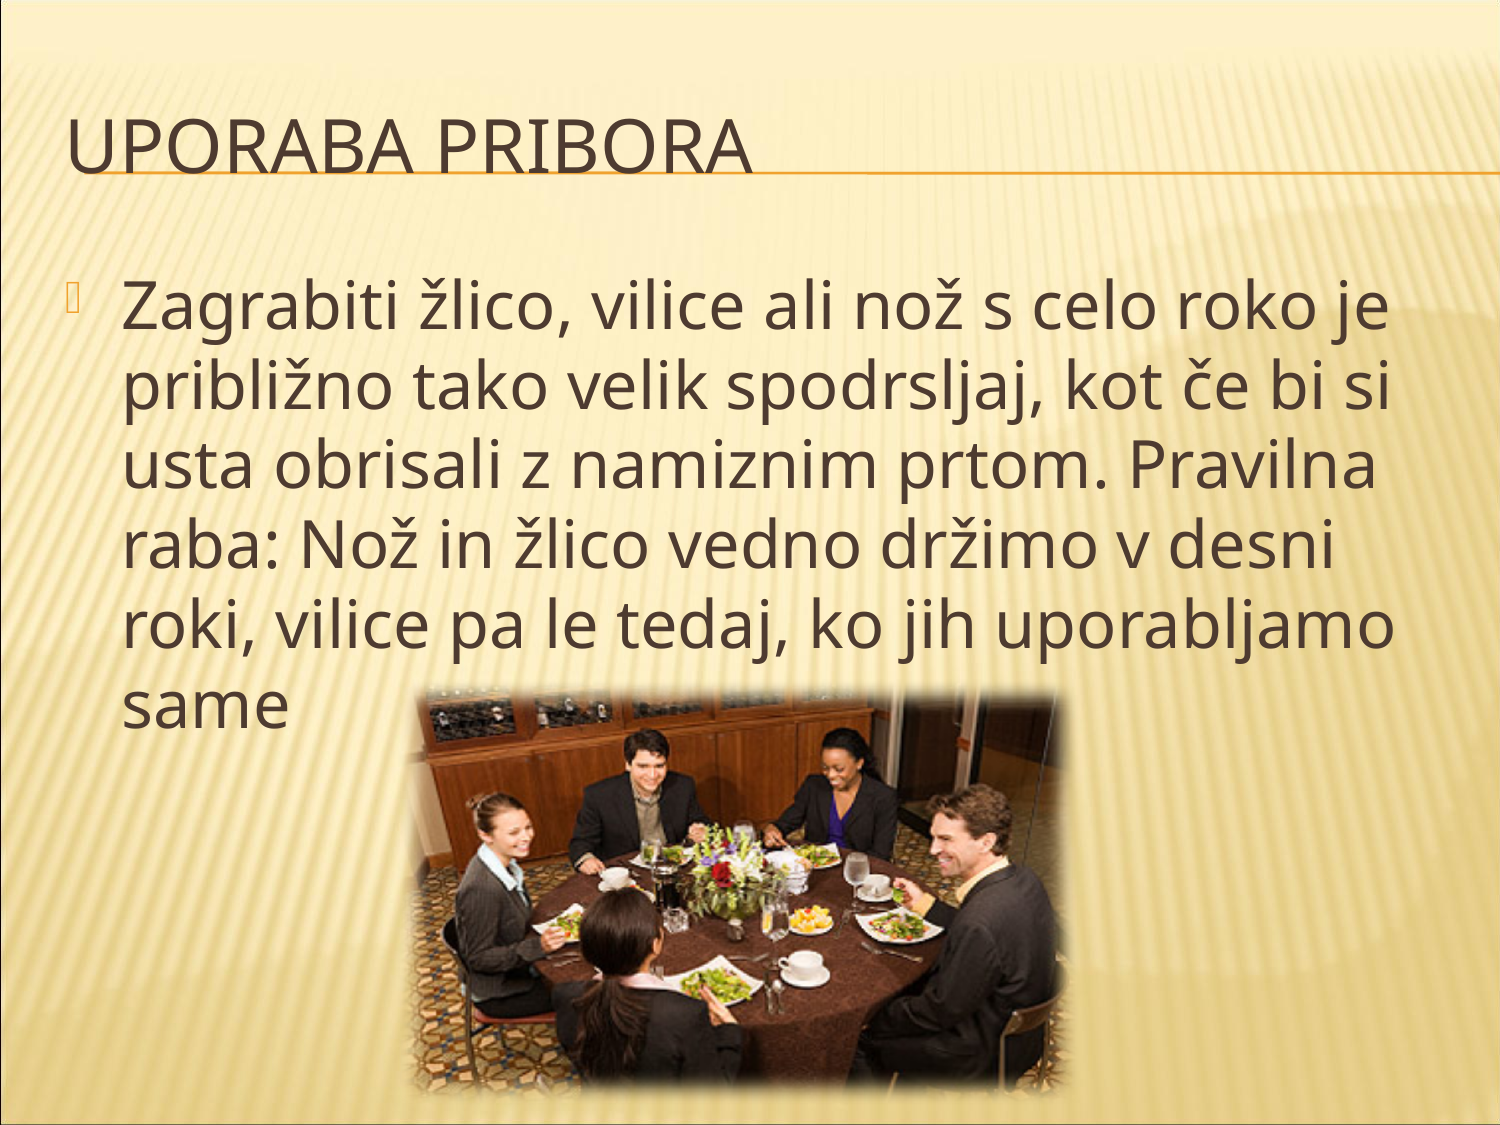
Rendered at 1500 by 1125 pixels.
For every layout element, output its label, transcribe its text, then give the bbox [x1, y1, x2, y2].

picture [0, 0, 1500, 1125]
list Zagrabiti žlico, vilice ali nož s celo roko je približno tako velik spodrsljaj, kot če bi si usta obrisali z namiznim prtom. Pravilna raba: Nož in žlico vedno držimo v desni roki, vilice pa le tedaj, ko jih uporabljamo same [50, 254, 1475, 998]
title Uporaba pribora [50, 75, 1475, 213]
